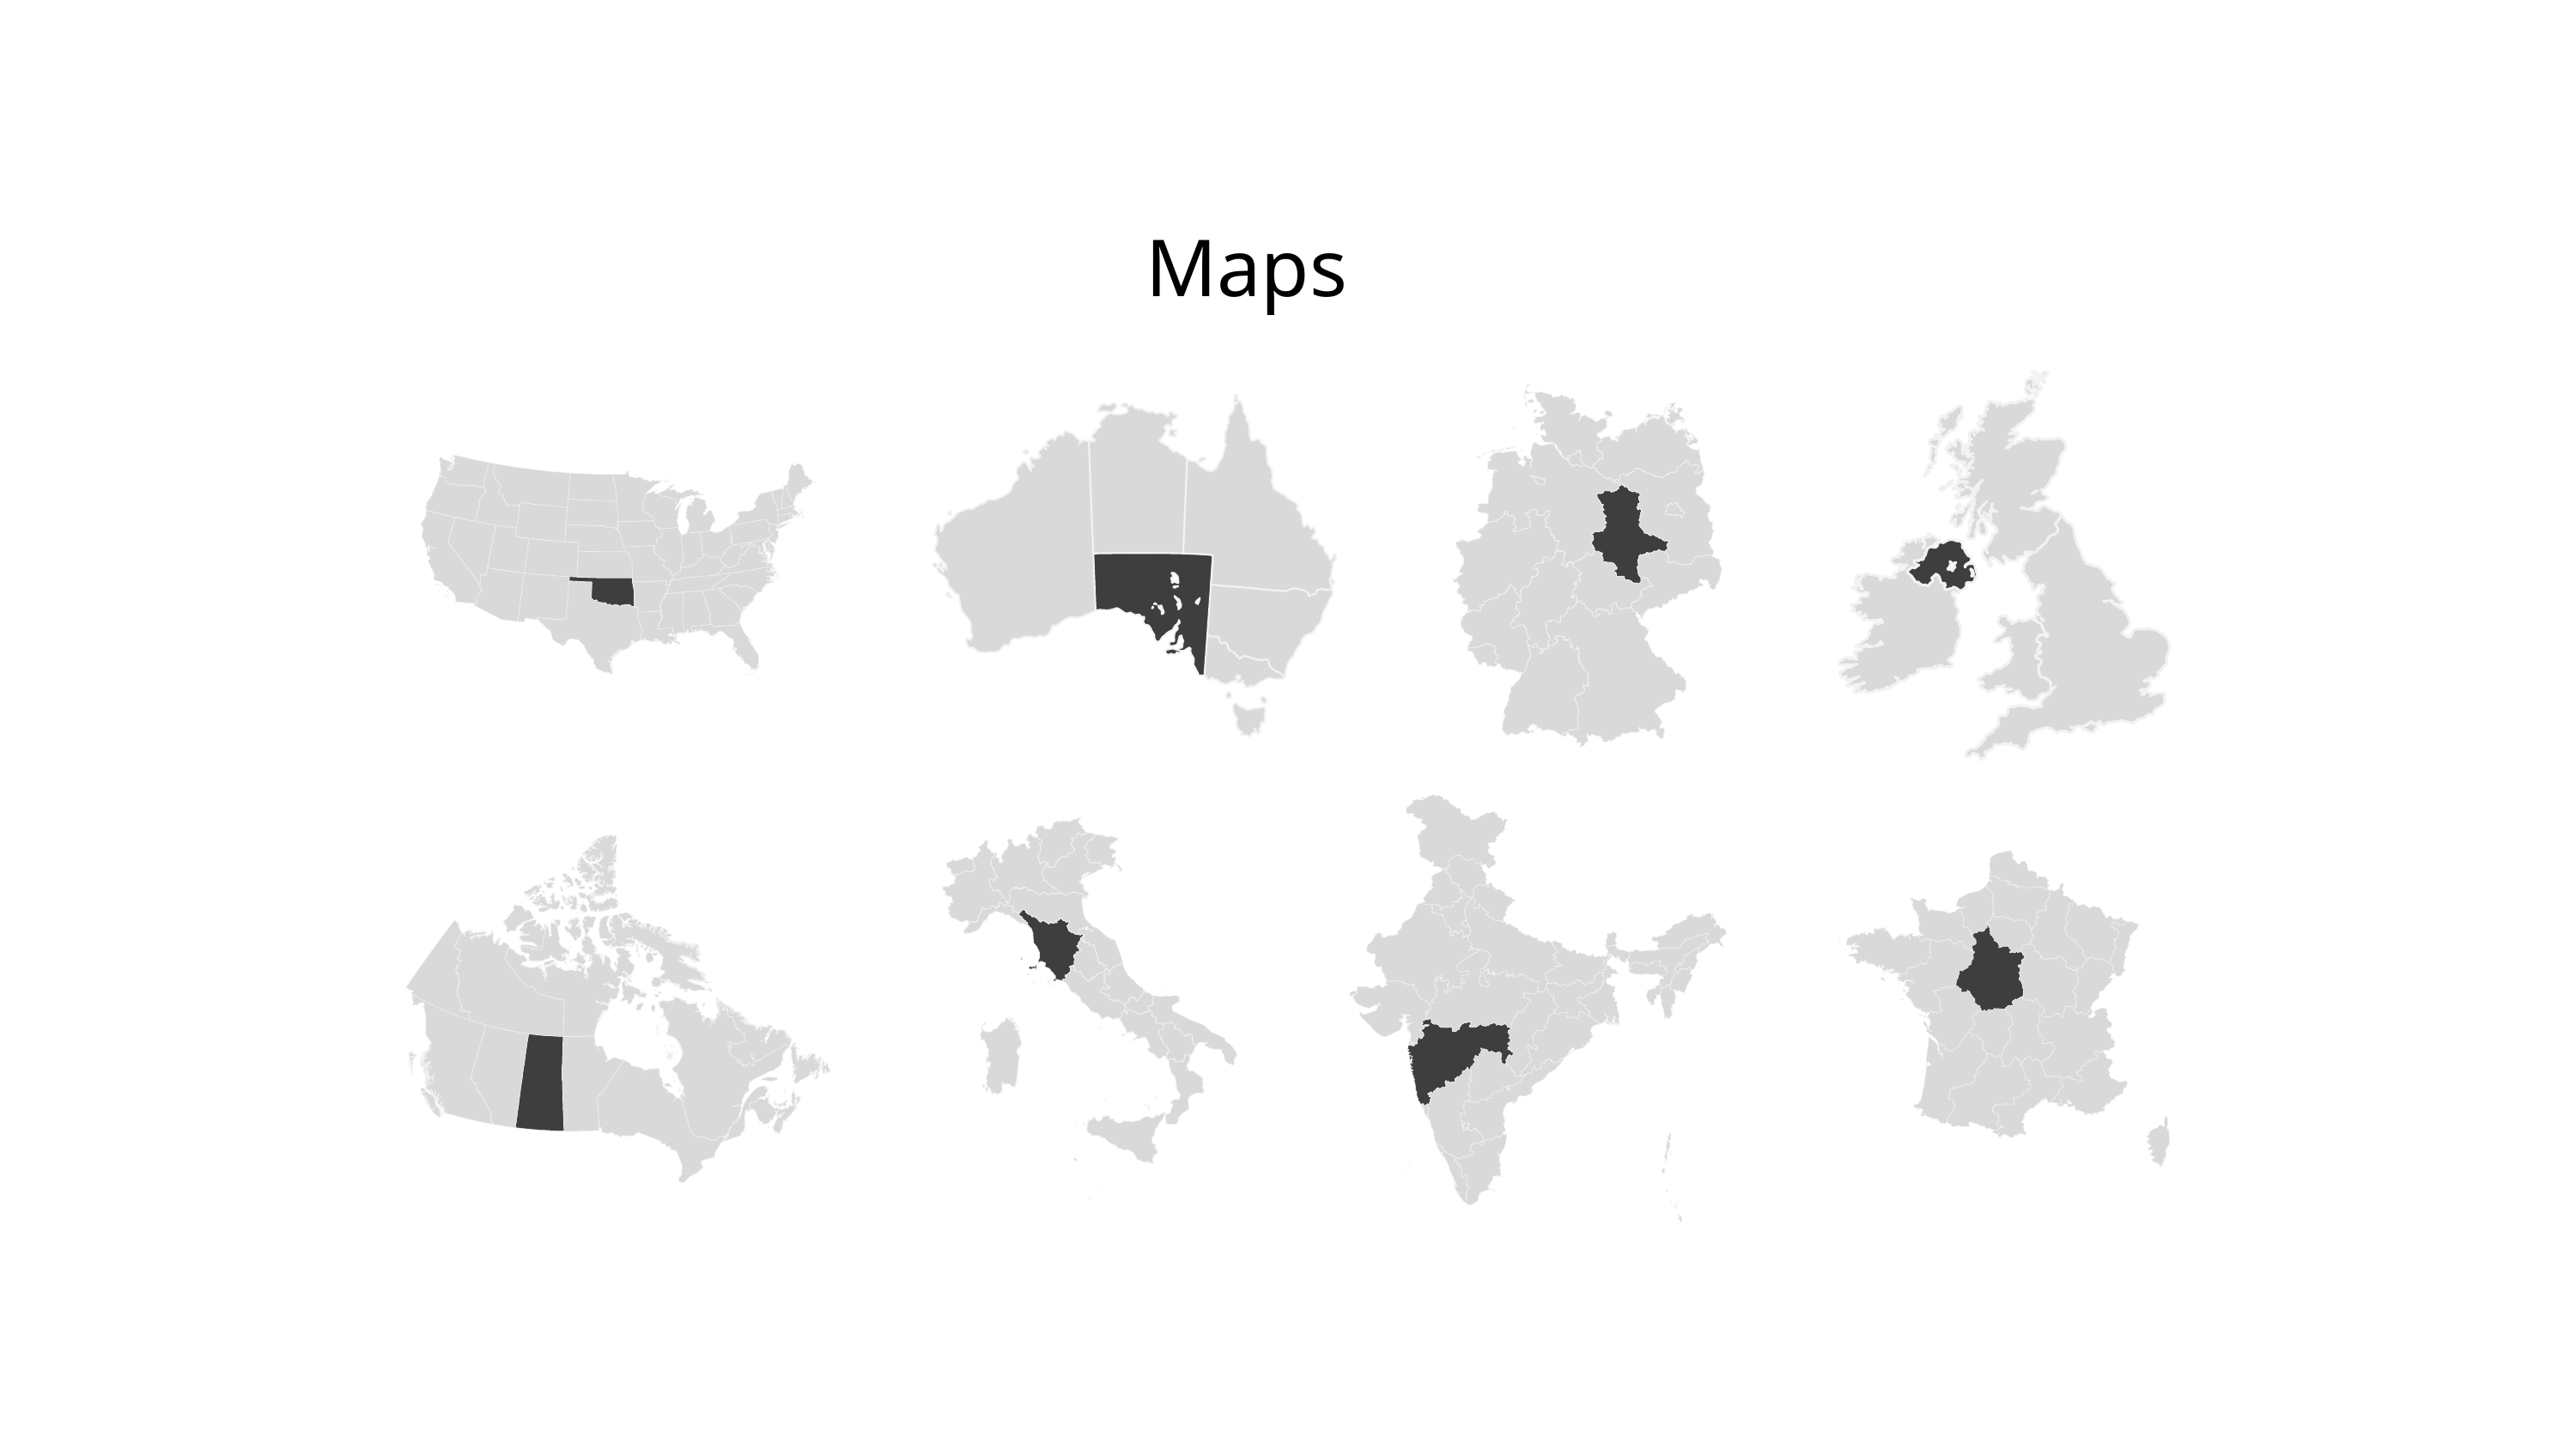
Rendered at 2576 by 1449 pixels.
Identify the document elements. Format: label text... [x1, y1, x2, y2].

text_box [421, 454, 816, 676]
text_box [1838, 850, 2170, 1167]
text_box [1838, 371, 2170, 760]
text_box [1453, 383, 1722, 748]
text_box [405, 834, 830, 1183]
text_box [932, 394, 1337, 737]
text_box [1349, 794, 1727, 1223]
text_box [942, 817, 1237, 1200]
text_box Maps [433, 192, 2061, 349]
